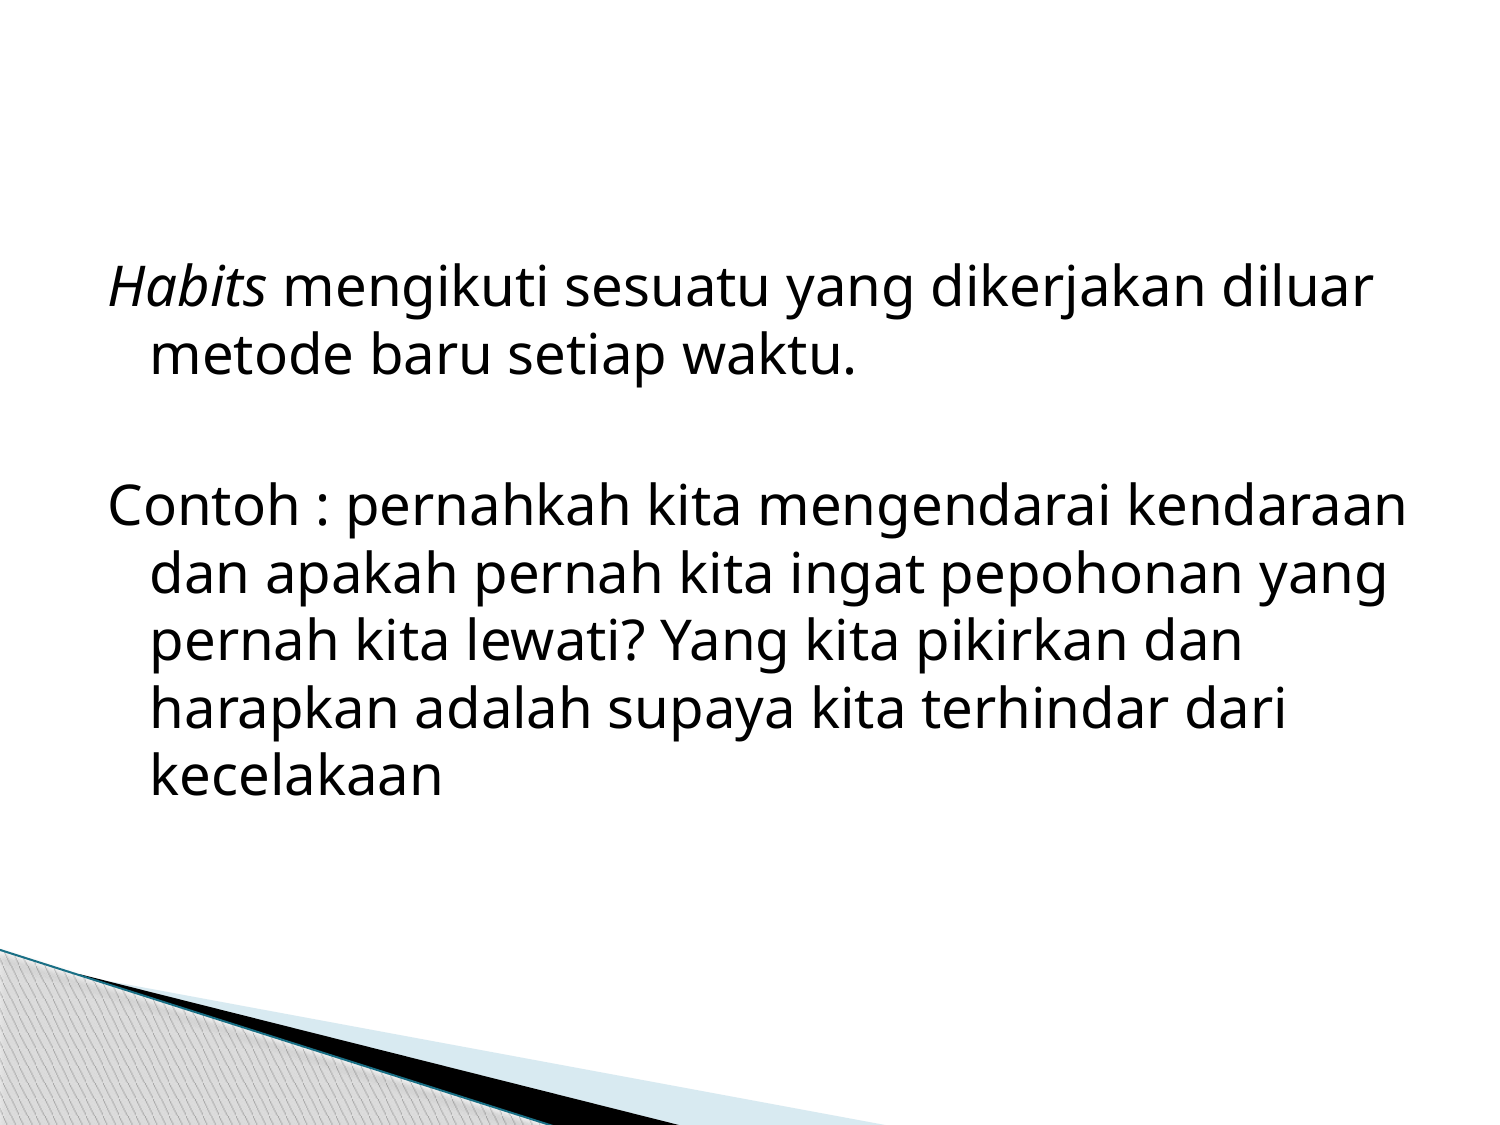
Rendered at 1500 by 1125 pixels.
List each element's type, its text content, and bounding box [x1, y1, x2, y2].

list Habits mengikuti sesuatu yang dikerjakan diluar metode baru setiap waktu. Contoh : pernahkah kita mengendarai kendaraan dan apakah pernah kita ingat pepohonan yang pernah kita lewati? Yang kita pikirkan dan harapkan adalah supaya kita terhindar dari kecelakaan [75, 243, 1425, 986]
